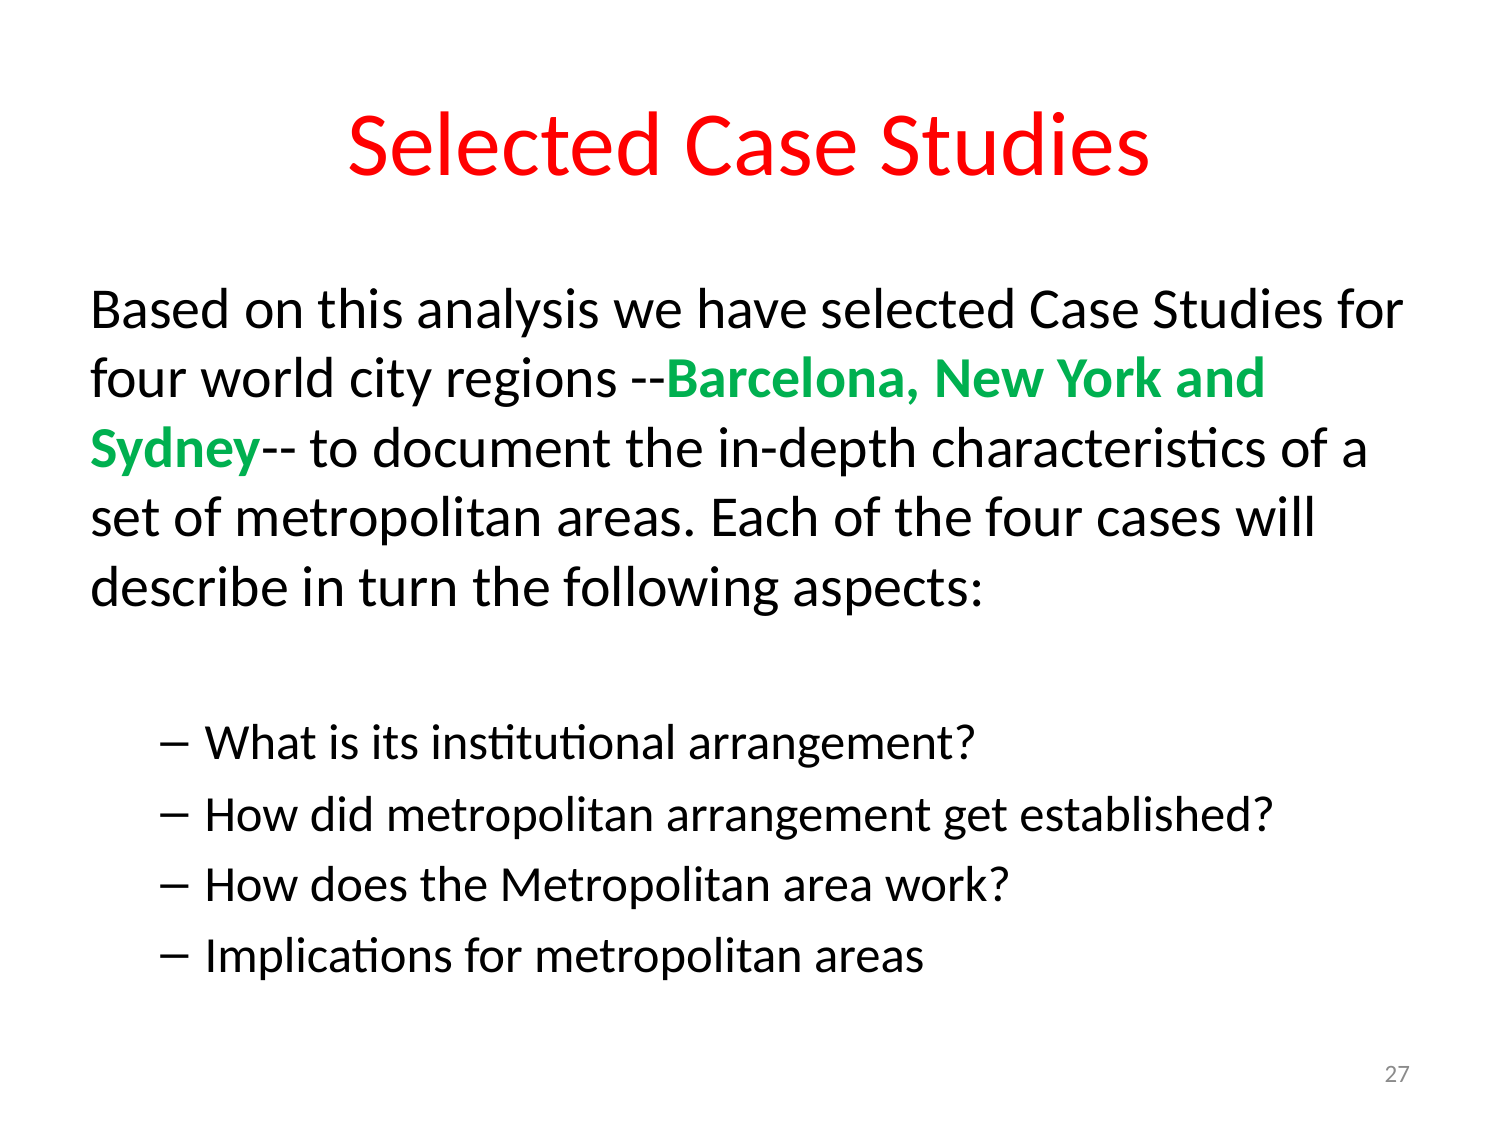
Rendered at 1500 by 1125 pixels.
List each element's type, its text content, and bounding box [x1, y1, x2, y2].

title Selected Case Studies [75, 45, 1425, 233]
slide_number 27 [1074, 1042, 1425, 1103]
list Based on this analysis we have selected Case Studies for four world city regions --Barcelona, New York and Sydney-- to document the in-depth characteristics of a set of metropolitan areas. Each of the four cases will describe in turn the following aspects: What is its institutional arrangement? How did metropolitan arrangement get established? How does the Metropolitan area work? Implications for metropolitan areas [75, 262, 1425, 1005]
